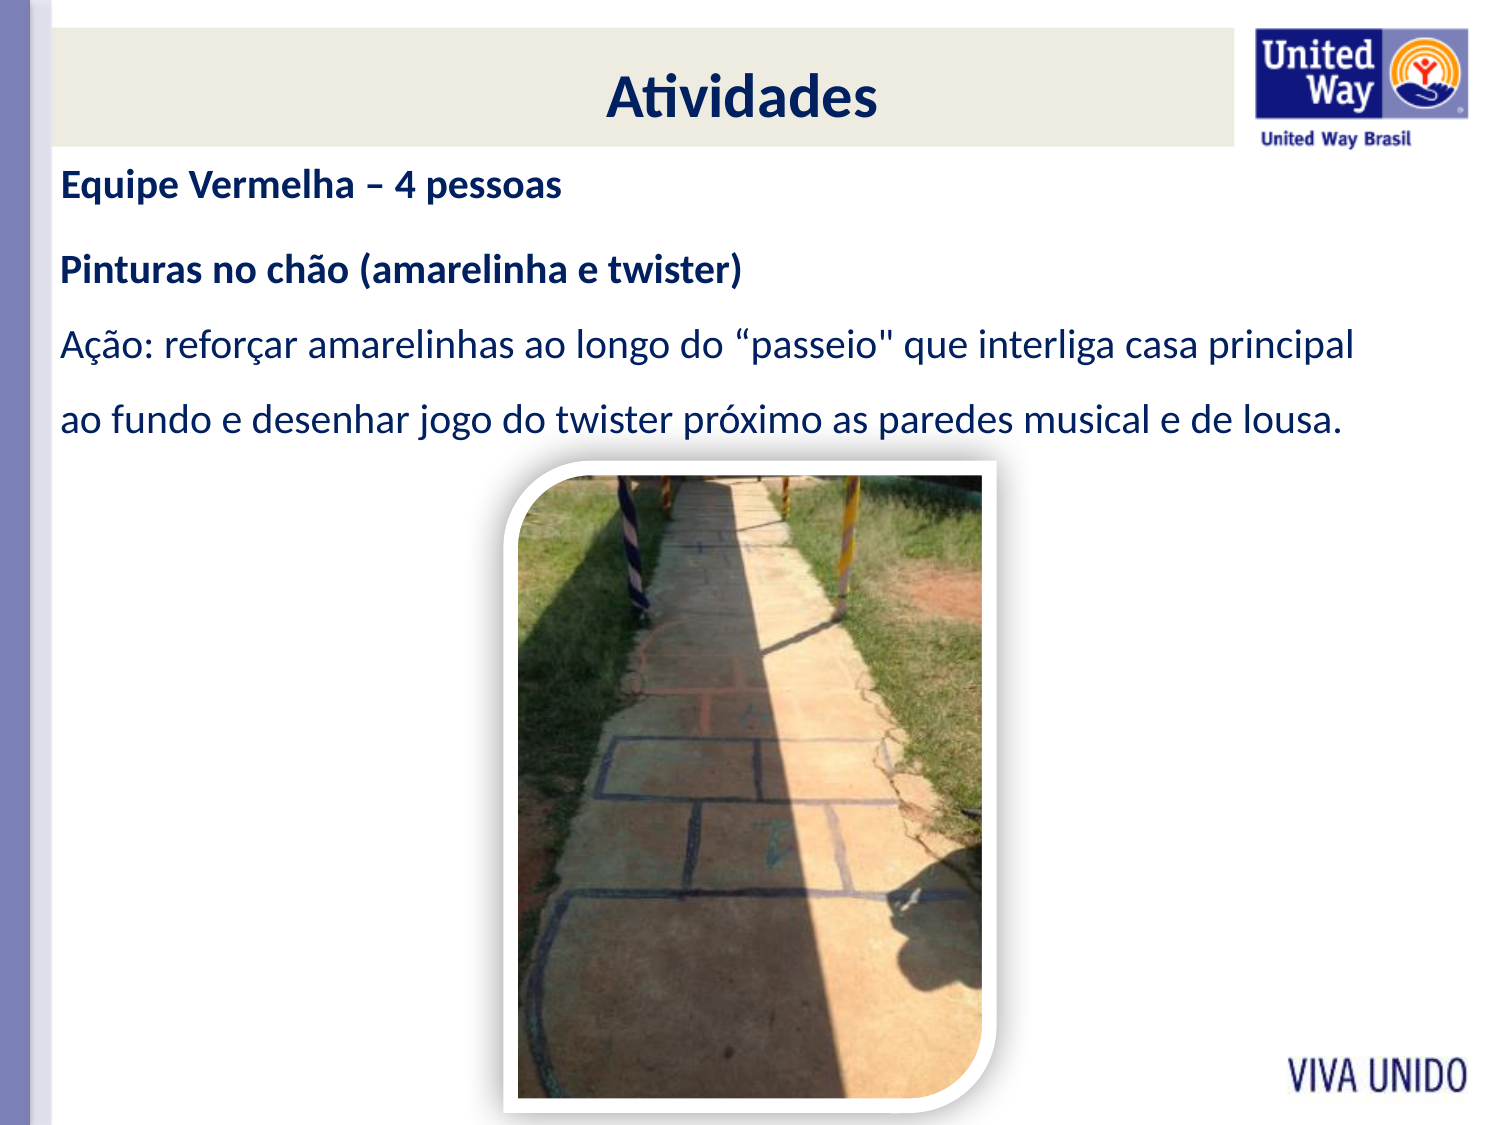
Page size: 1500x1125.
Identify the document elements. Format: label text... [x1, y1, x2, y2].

picture [1287, 1056, 1468, 1105]
picture [1254, 27, 1470, 159]
title Atividades [64, 35, 1421, 149]
text_box Equipe Vermelha – 4 pessoas [46, 149, 578, 214]
list Pinturas no chão (amarelinha e twister) Ação: reforçar amarelinhas ao longo do “passeio" que interliga casa principal ao fundo e desenhar jogo do twister próximo as paredes musical e de lousa. [45, 209, 1401, 1032]
picture [510, 467, 990, 1106]
